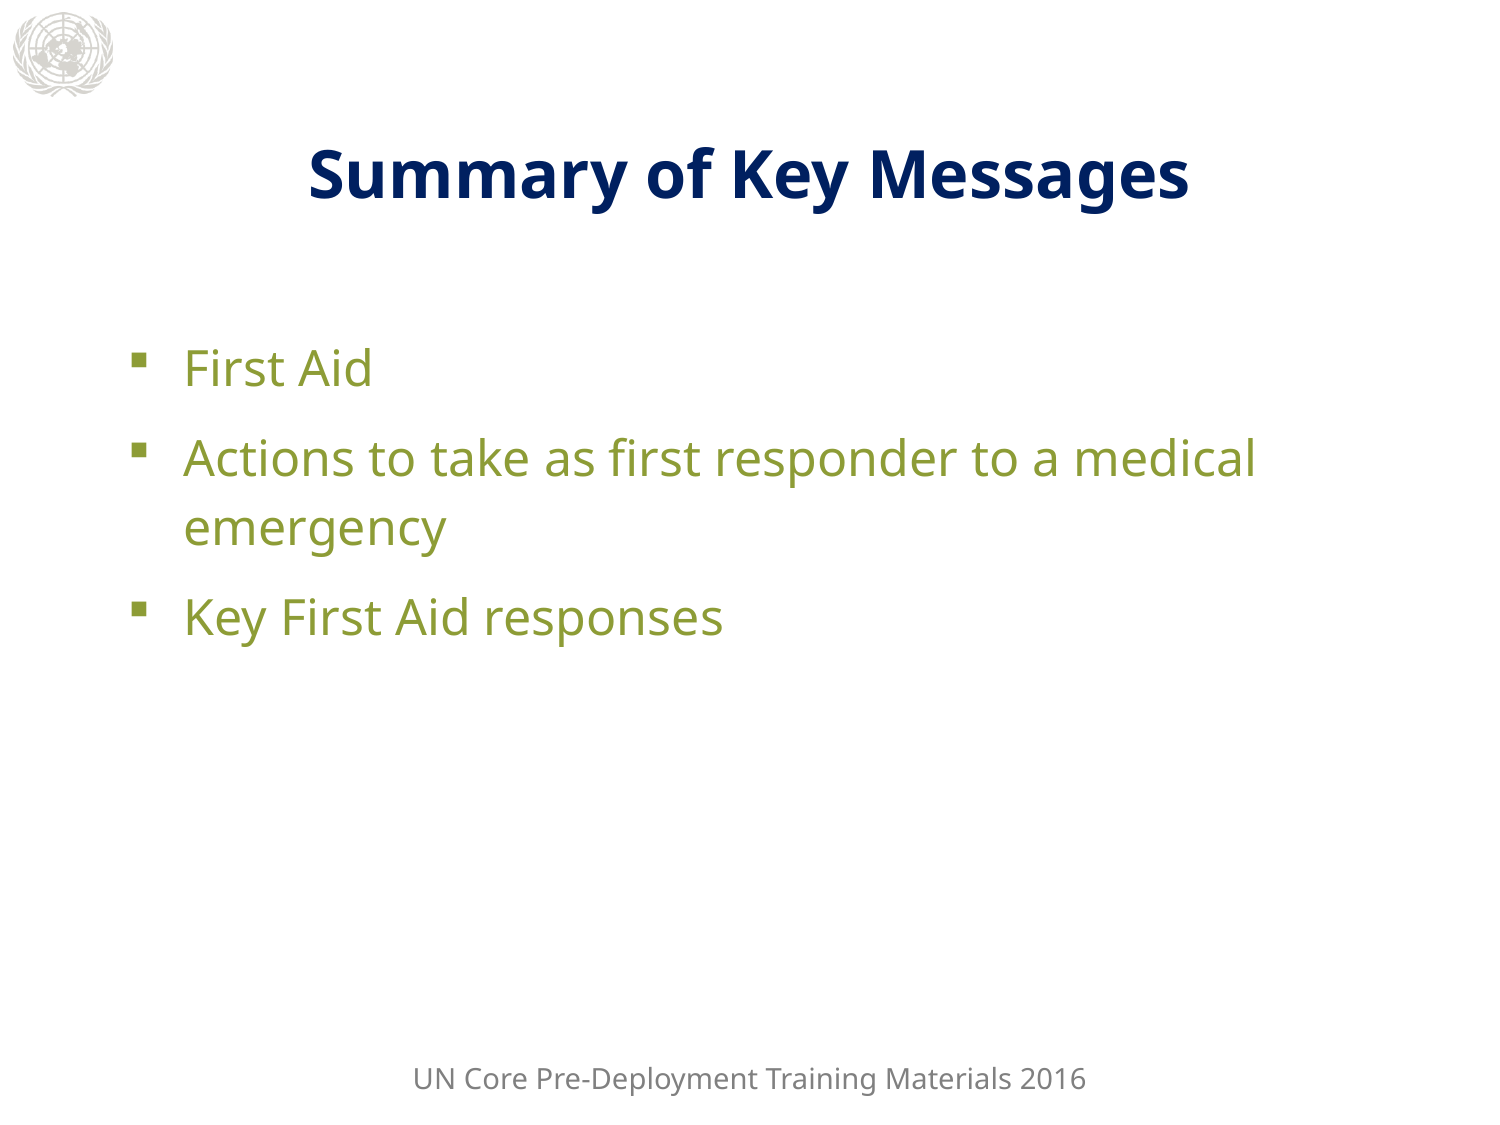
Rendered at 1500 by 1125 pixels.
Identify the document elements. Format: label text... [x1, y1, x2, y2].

text_box UN Core Pre-Deployment Training Materials 2016 [350, 1052, 1150, 1103]
text_box Summary of Key Messages First Aid Actions to take as first responder to a medical emergency Key First Aid responses [112, 112, 1388, 1088]
picture [13, 12, 113, 97]
